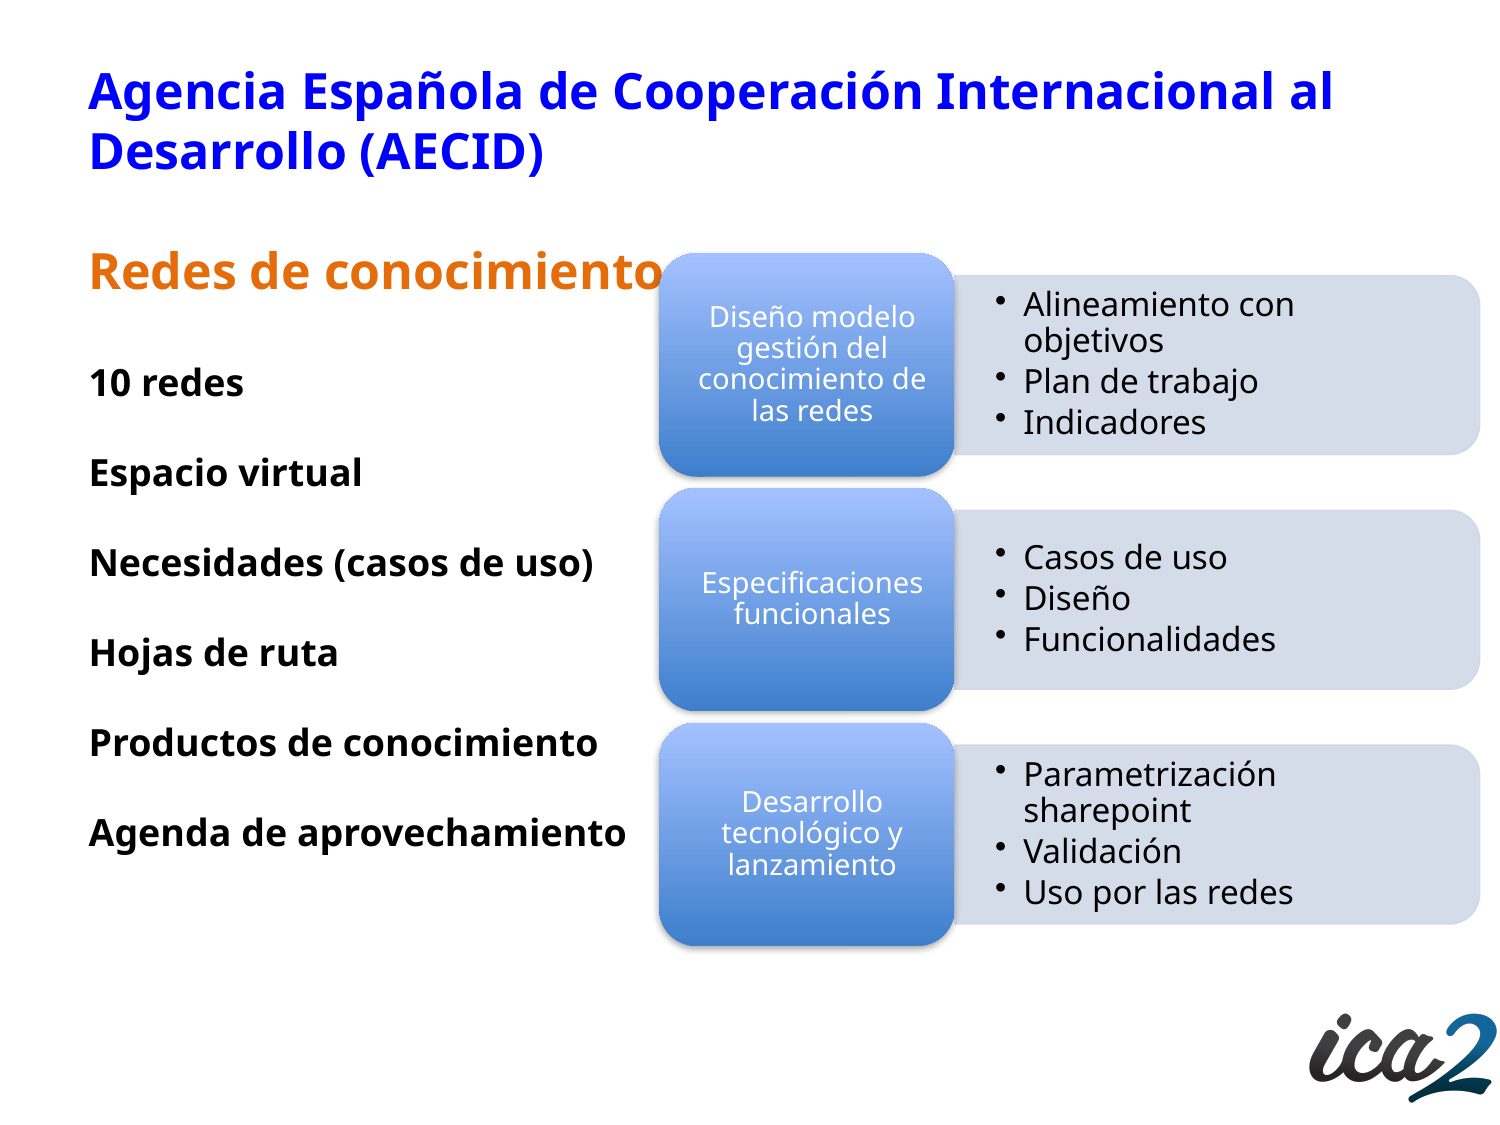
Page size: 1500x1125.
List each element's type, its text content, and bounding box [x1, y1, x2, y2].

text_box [659, 252, 1480, 947]
text_box Agencia Española de Cooperación Internacional al Desarrollo (AECID) Redes de conocimiento 10 redes Espacio virtual Necesidades (casos de uso) Hojas de ruta Productos de conocimiento Agenda de aprovechamiento [73, 51, 1374, 922]
picture [1305, 1010, 1500, 1106]
